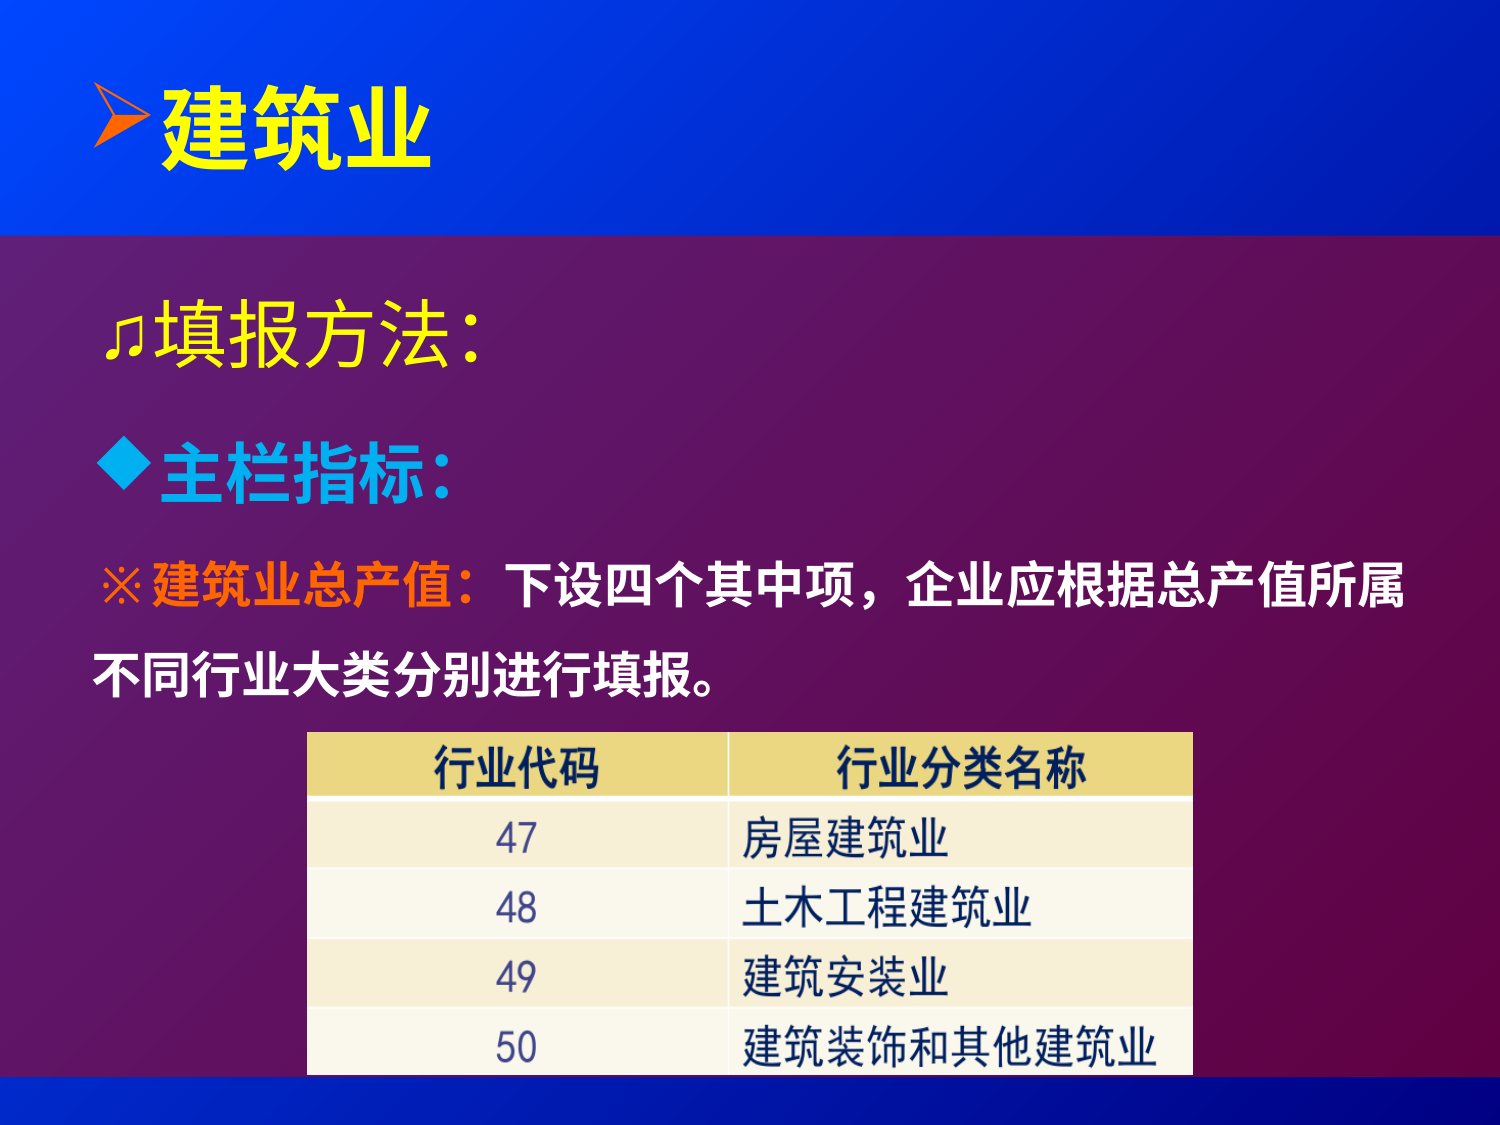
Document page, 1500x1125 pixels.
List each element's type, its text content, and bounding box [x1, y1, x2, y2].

text_box [0, 235, 1500, 1078]
text_box 填报方法： [81, 280, 526, 383]
list 主栏指标： 建筑业总产值：下设四个其中项，企业应根据总产值所属不同行业大类分别进行填报。 [76, 383, 1424, 727]
picture [306, 732, 1193, 1075]
text_box 建筑业 [72, 64, 513, 189]
